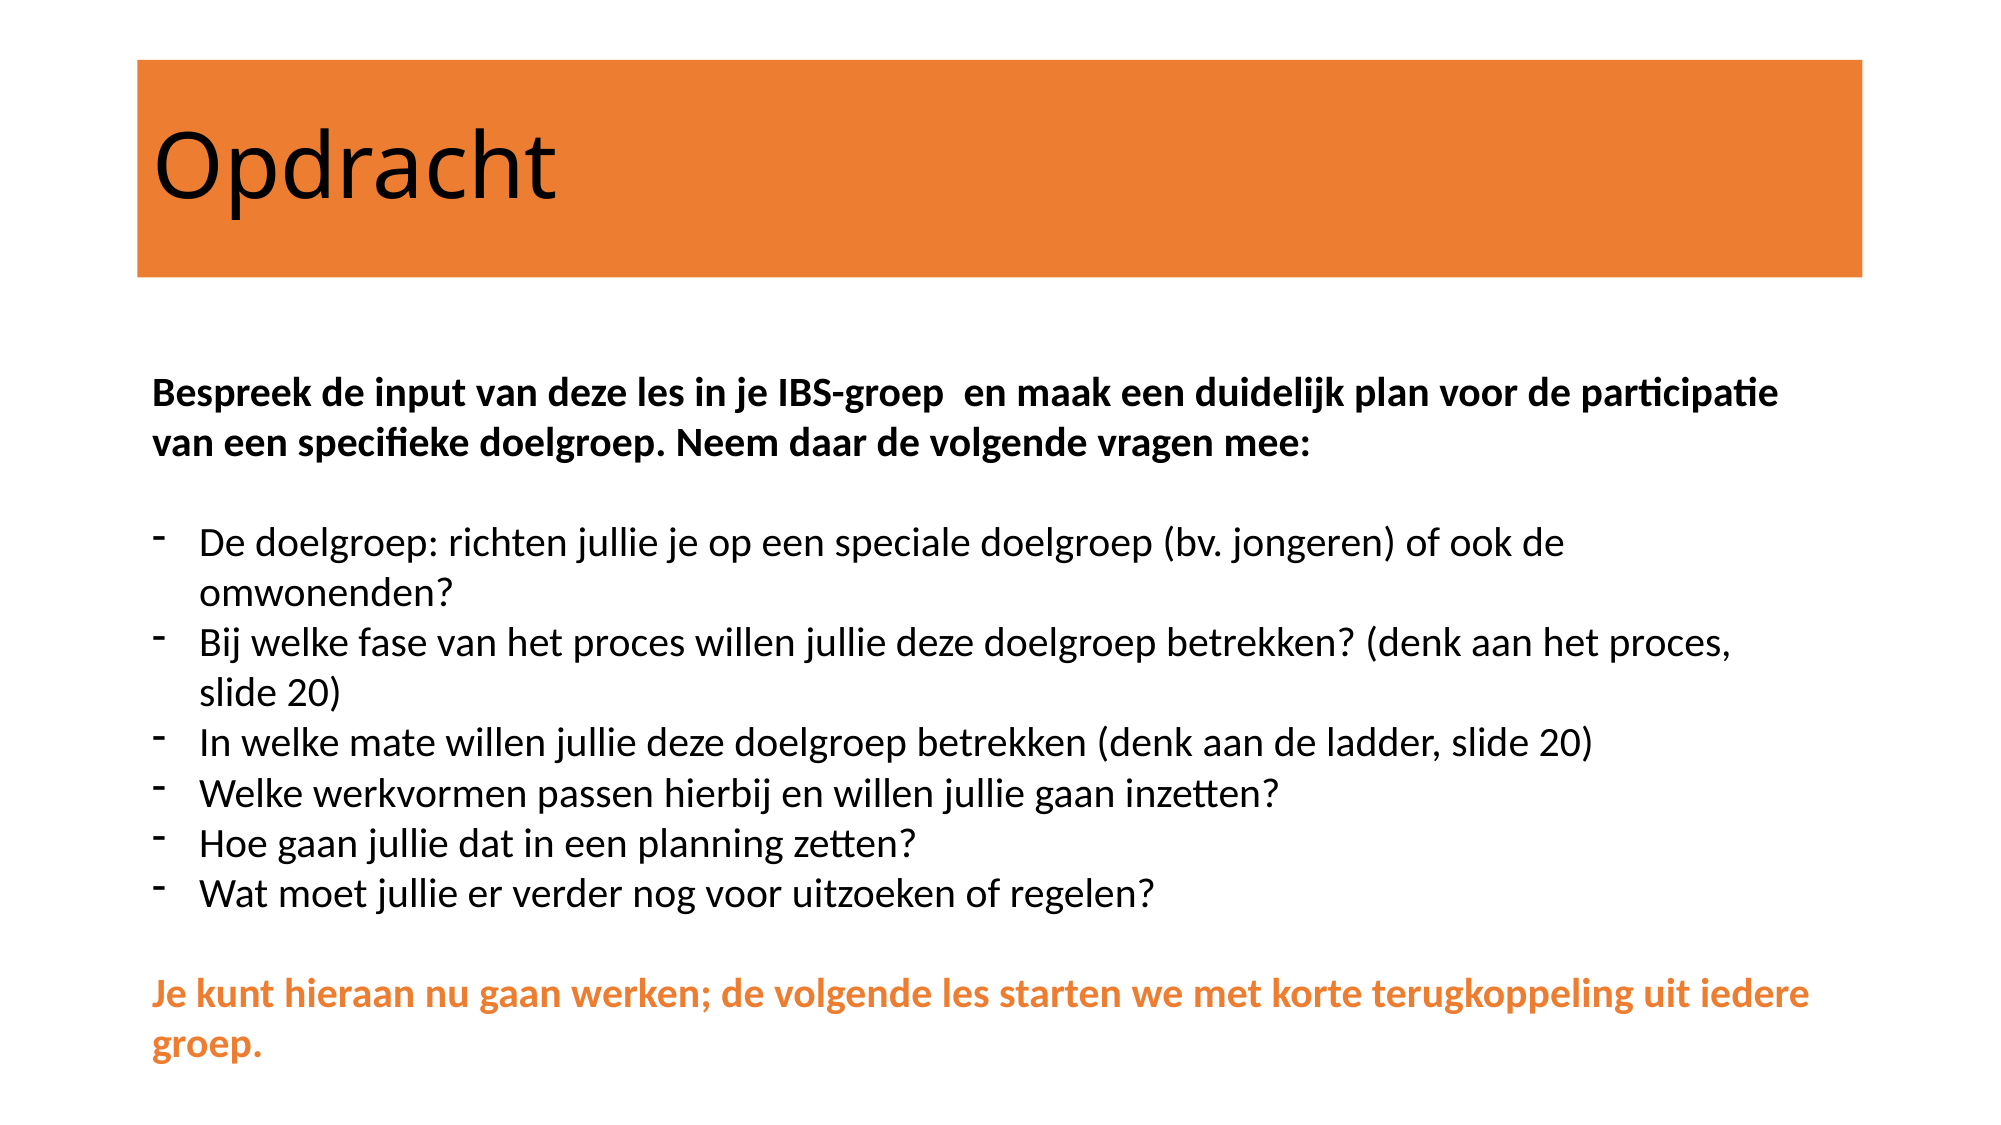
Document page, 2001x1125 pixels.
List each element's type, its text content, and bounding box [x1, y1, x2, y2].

title Opdracht [137, 59, 1863, 278]
text_box Bespreek de input van deze les in je IBS-groep en maak een duidelijk plan voor de participatie van een specifieke doelgroep. Neem daar de volgende vragen mee: De doelgroep: richten jullie je op een speciale doelgroep (bv. jongeren) of ook de omwonenden? Bij welke fase van het proces willen jullie deze doelgroep betrekken? (denk aan het proces, slide 20) In welke mate willen jullie deze doelgroep betrekken (denk aan de ladder, slide 20) Welke werkvormen passen hierbij en willen jullie gaan inzetten? Hoe gaan jullie dat in een planning zetten? Wat moet jullie er verder nog voor uitzoeken of regelen? Je kunt hieraan nu gaan werken; de volgende les starten we met korte terugkoppeling uit iedere groep. [137, 357, 1828, 1118]
